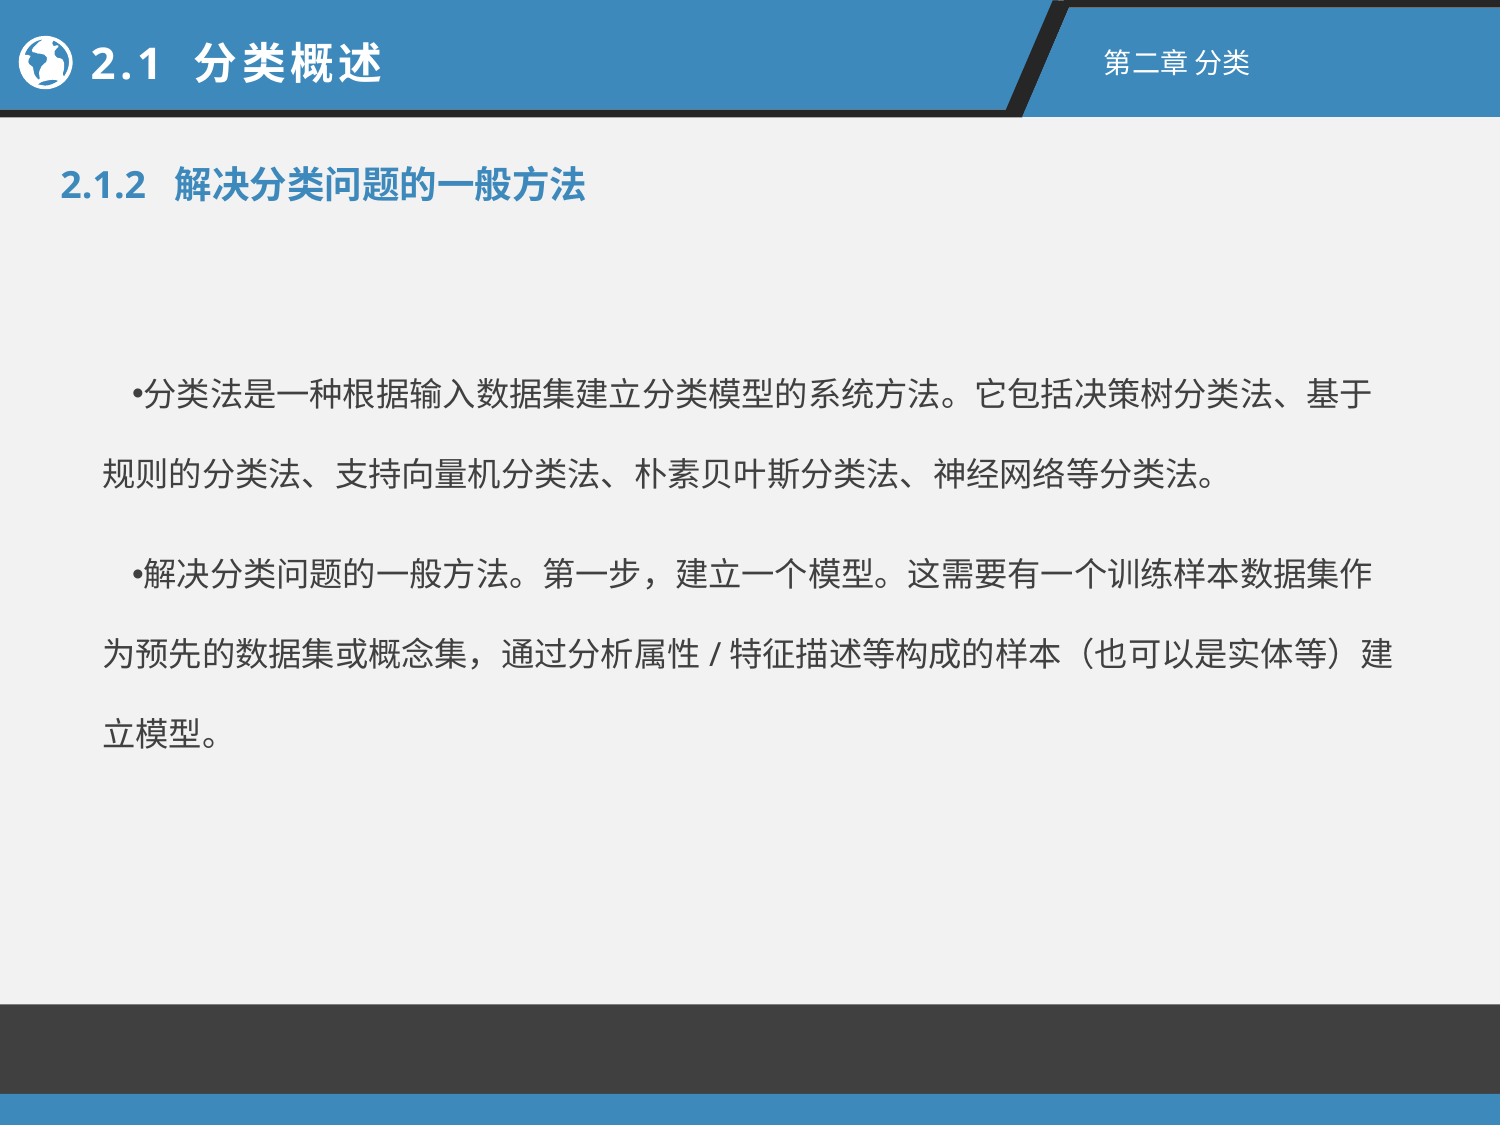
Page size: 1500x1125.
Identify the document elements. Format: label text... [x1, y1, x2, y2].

text_box 分类法是一种根据输入数据集建立分类模型的系统方法。它包括决策树分类法、基于规则的分类法、支持向量机分类法、朴素贝叶斯分类法、神经网络等分类法。 解决分类问题的一般方法。第一步，建立一个模型。这需要有一个训练样本数据集作为预先的数据集或概念集，通过分析属性/特征描述等构成的样本（也可以是实体等）建立模型。 [50, 325, 1411, 646]
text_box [0, 0, 1500, 118]
text_box [0, 1093, 1500, 1125]
text_box [0, 1003, 1500, 1093]
text_box 2.1.2 解决分类问题的一般方法 [45, 153, 1293, 297]
